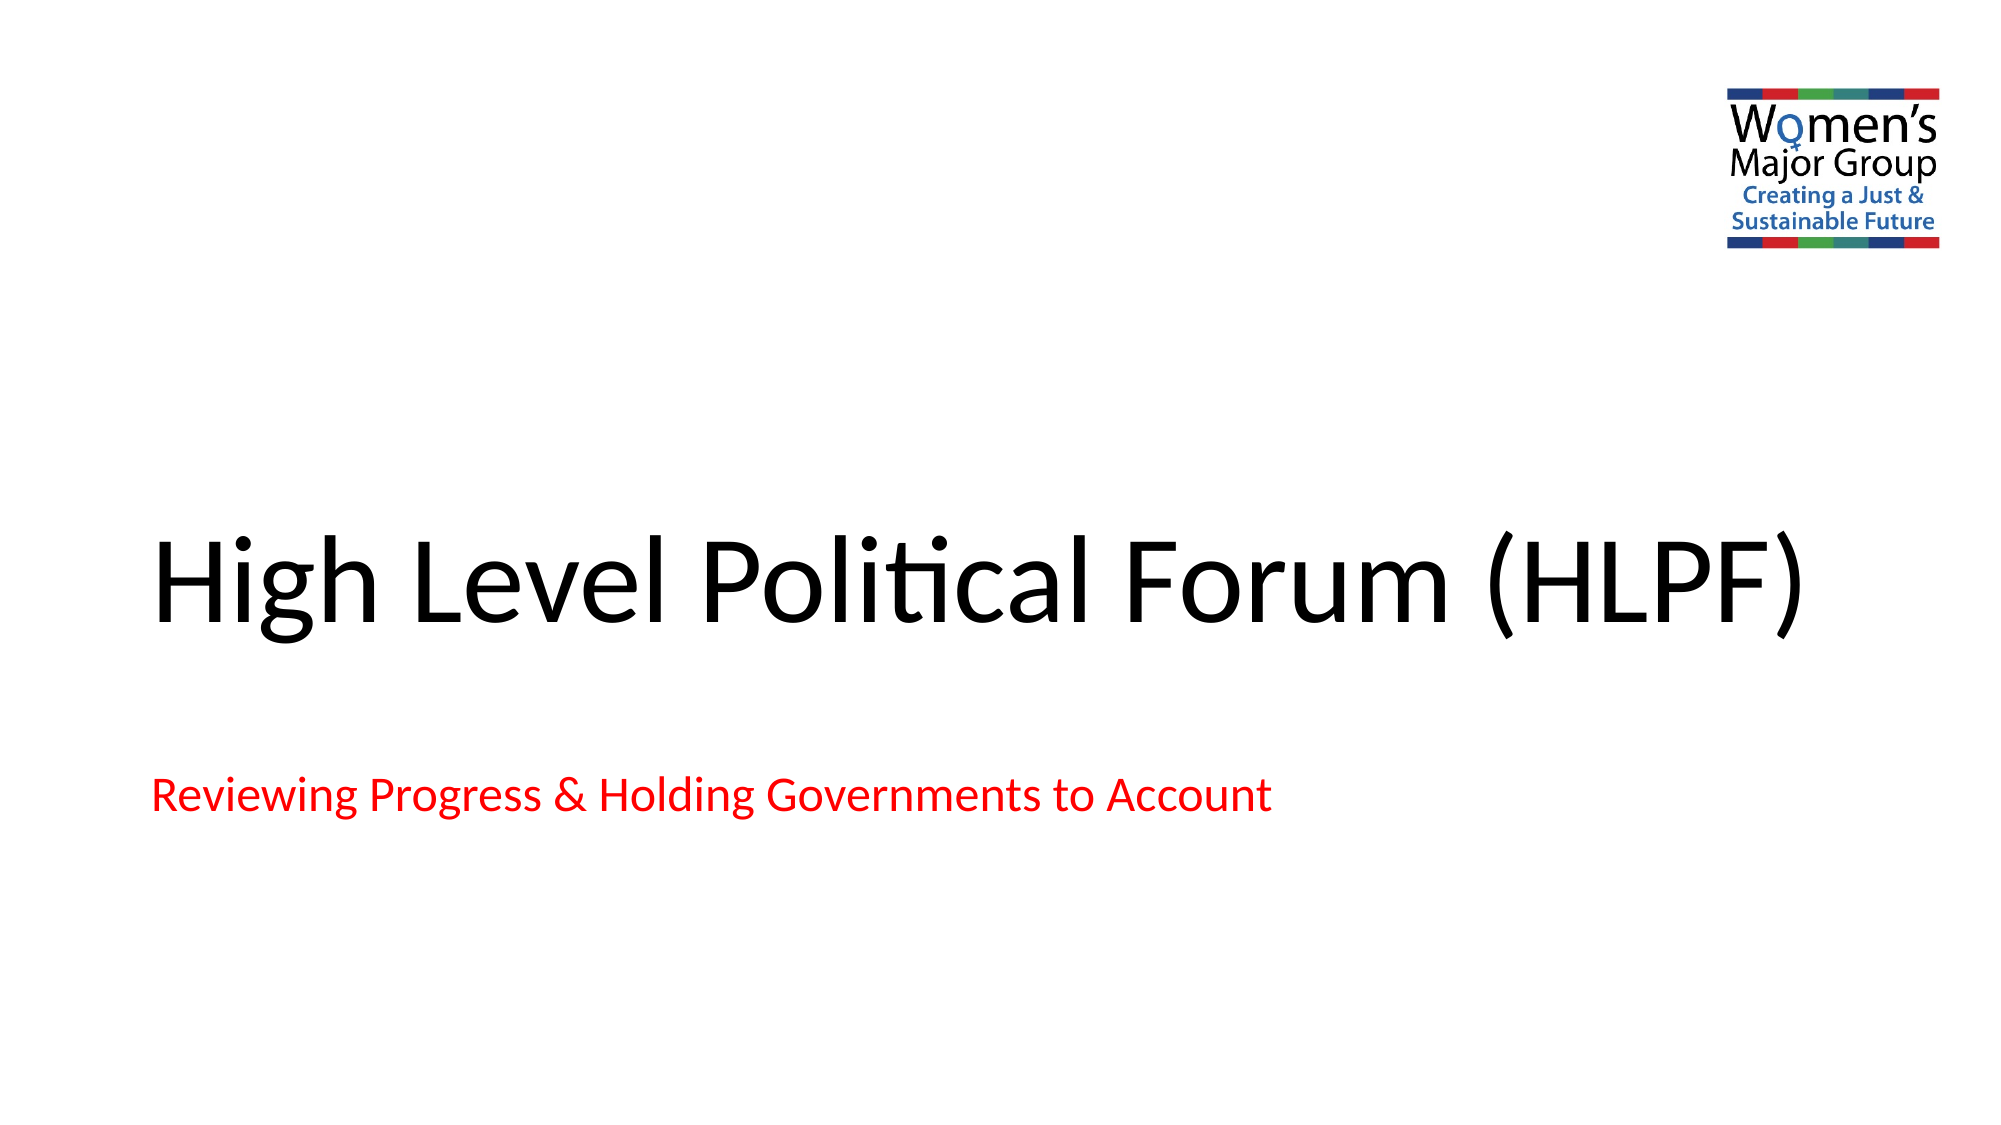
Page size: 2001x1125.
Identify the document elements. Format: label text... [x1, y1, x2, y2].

picture [1724, 85, 1942, 253]
text_box High Level Political Forum (HLPF) [136, 280, 1862, 665]
text_box Reviewing Progress & Holding Governments to Account [136, 752, 1862, 999]
